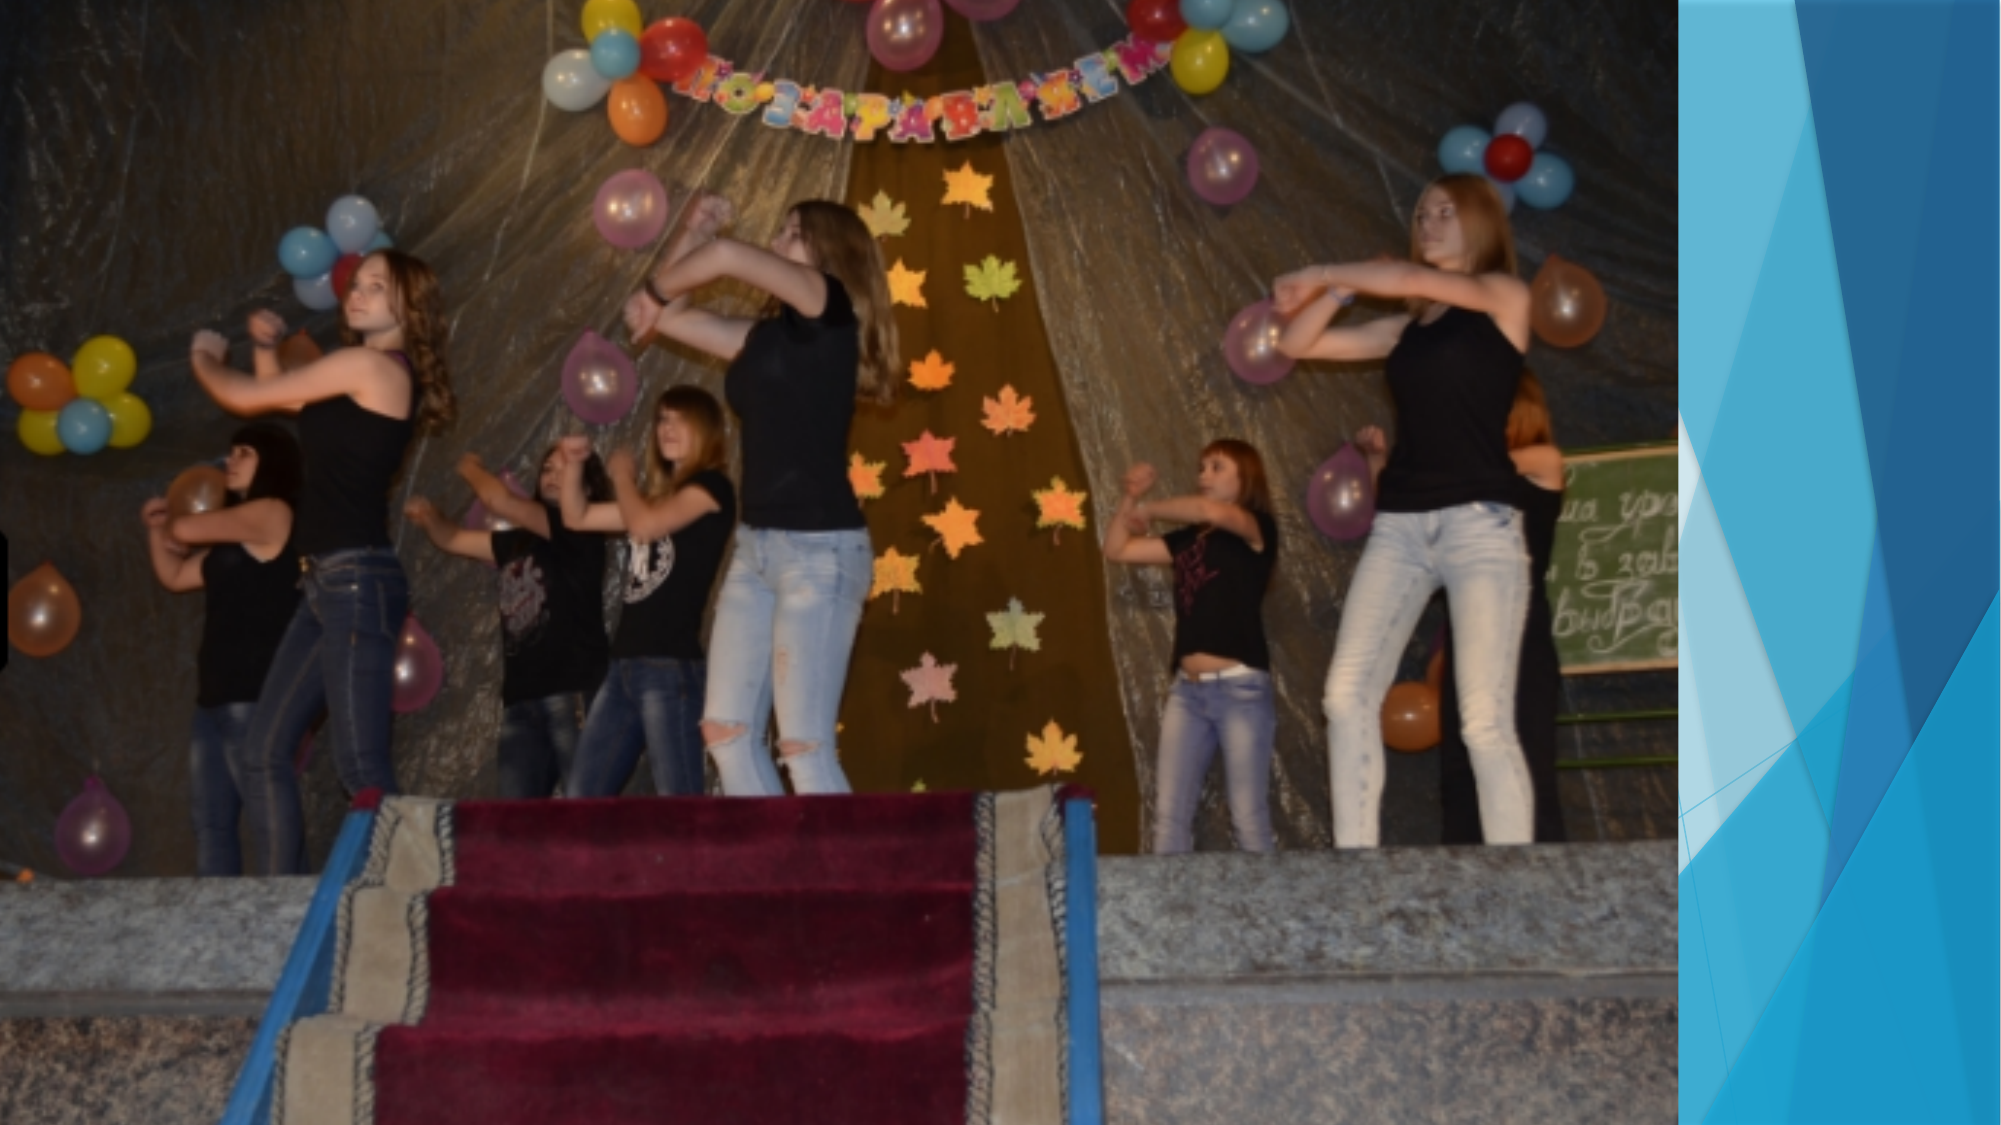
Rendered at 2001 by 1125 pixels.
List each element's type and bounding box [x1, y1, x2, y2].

list [0, 0, 1679, 1125]
